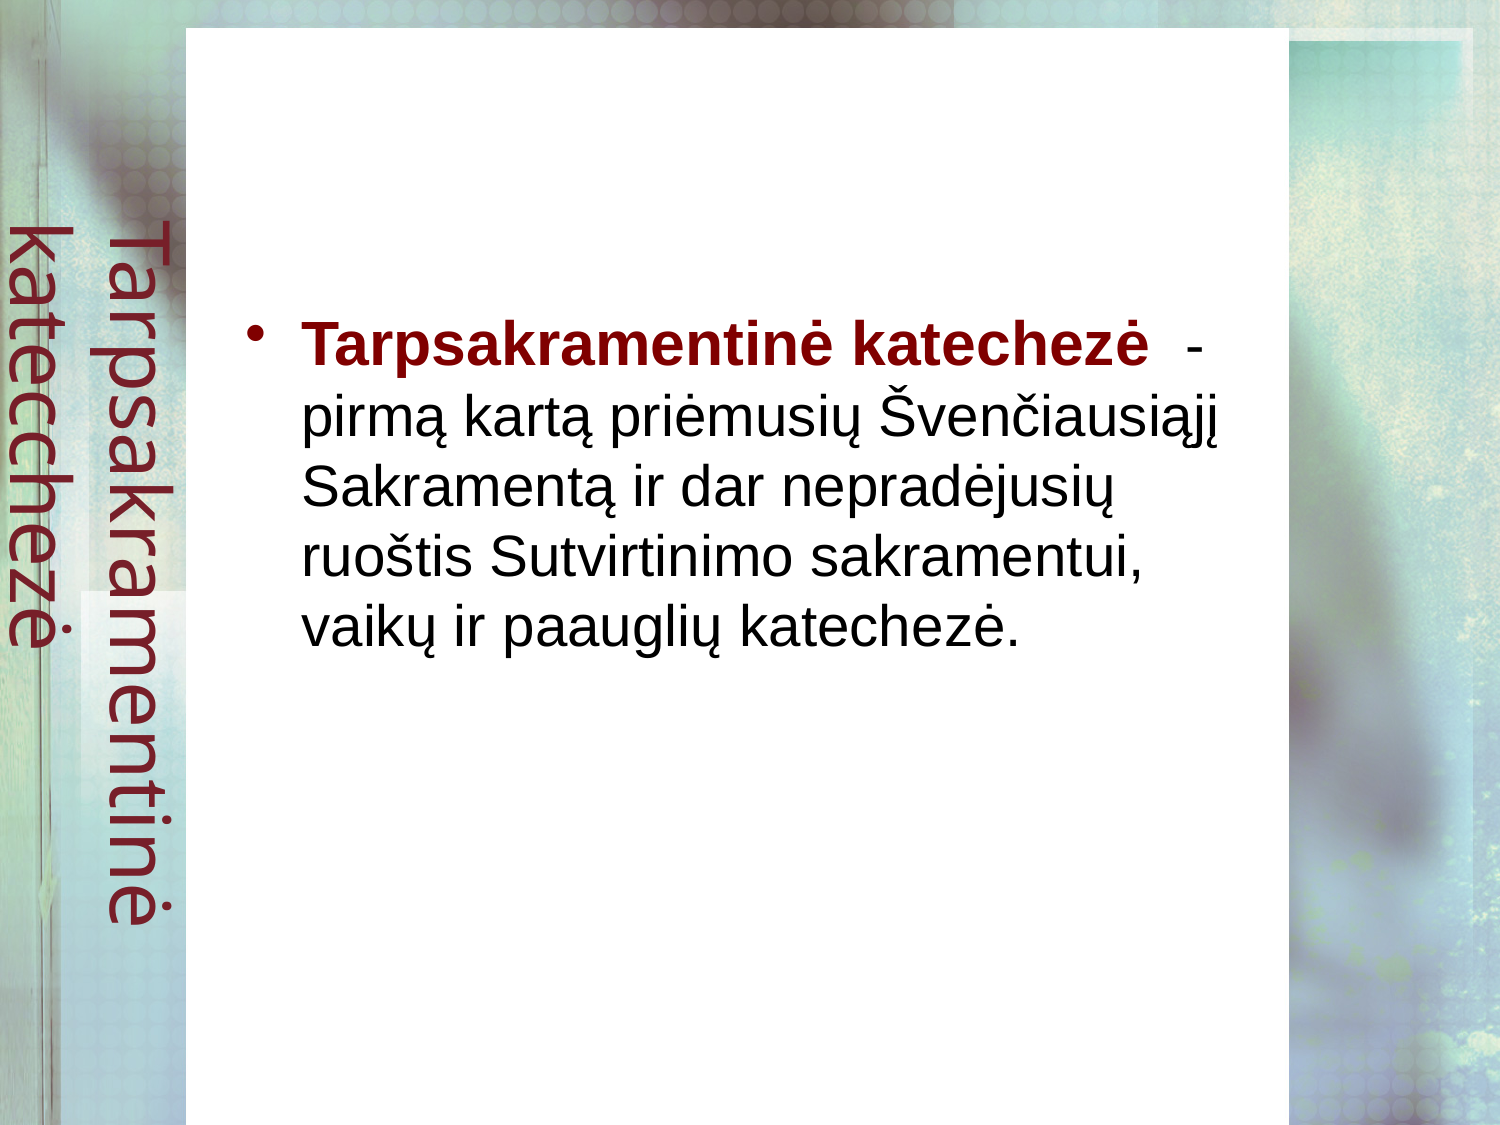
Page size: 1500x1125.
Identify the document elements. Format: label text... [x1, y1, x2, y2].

picture [0, 0, 1500, 1125]
list Tarpsakramentinė katechezė - pirmą kartą priėmusių Švenčiausiąjį Sakramentą ir dar nepradėjusių ruoštis Sutvirtinimo sakramentui, vaikų ir paauglių katechezė. [229, 49, 1238, 1076]
title Tarpsakramentinė katecchezė [24, 37, 163, 1113]
